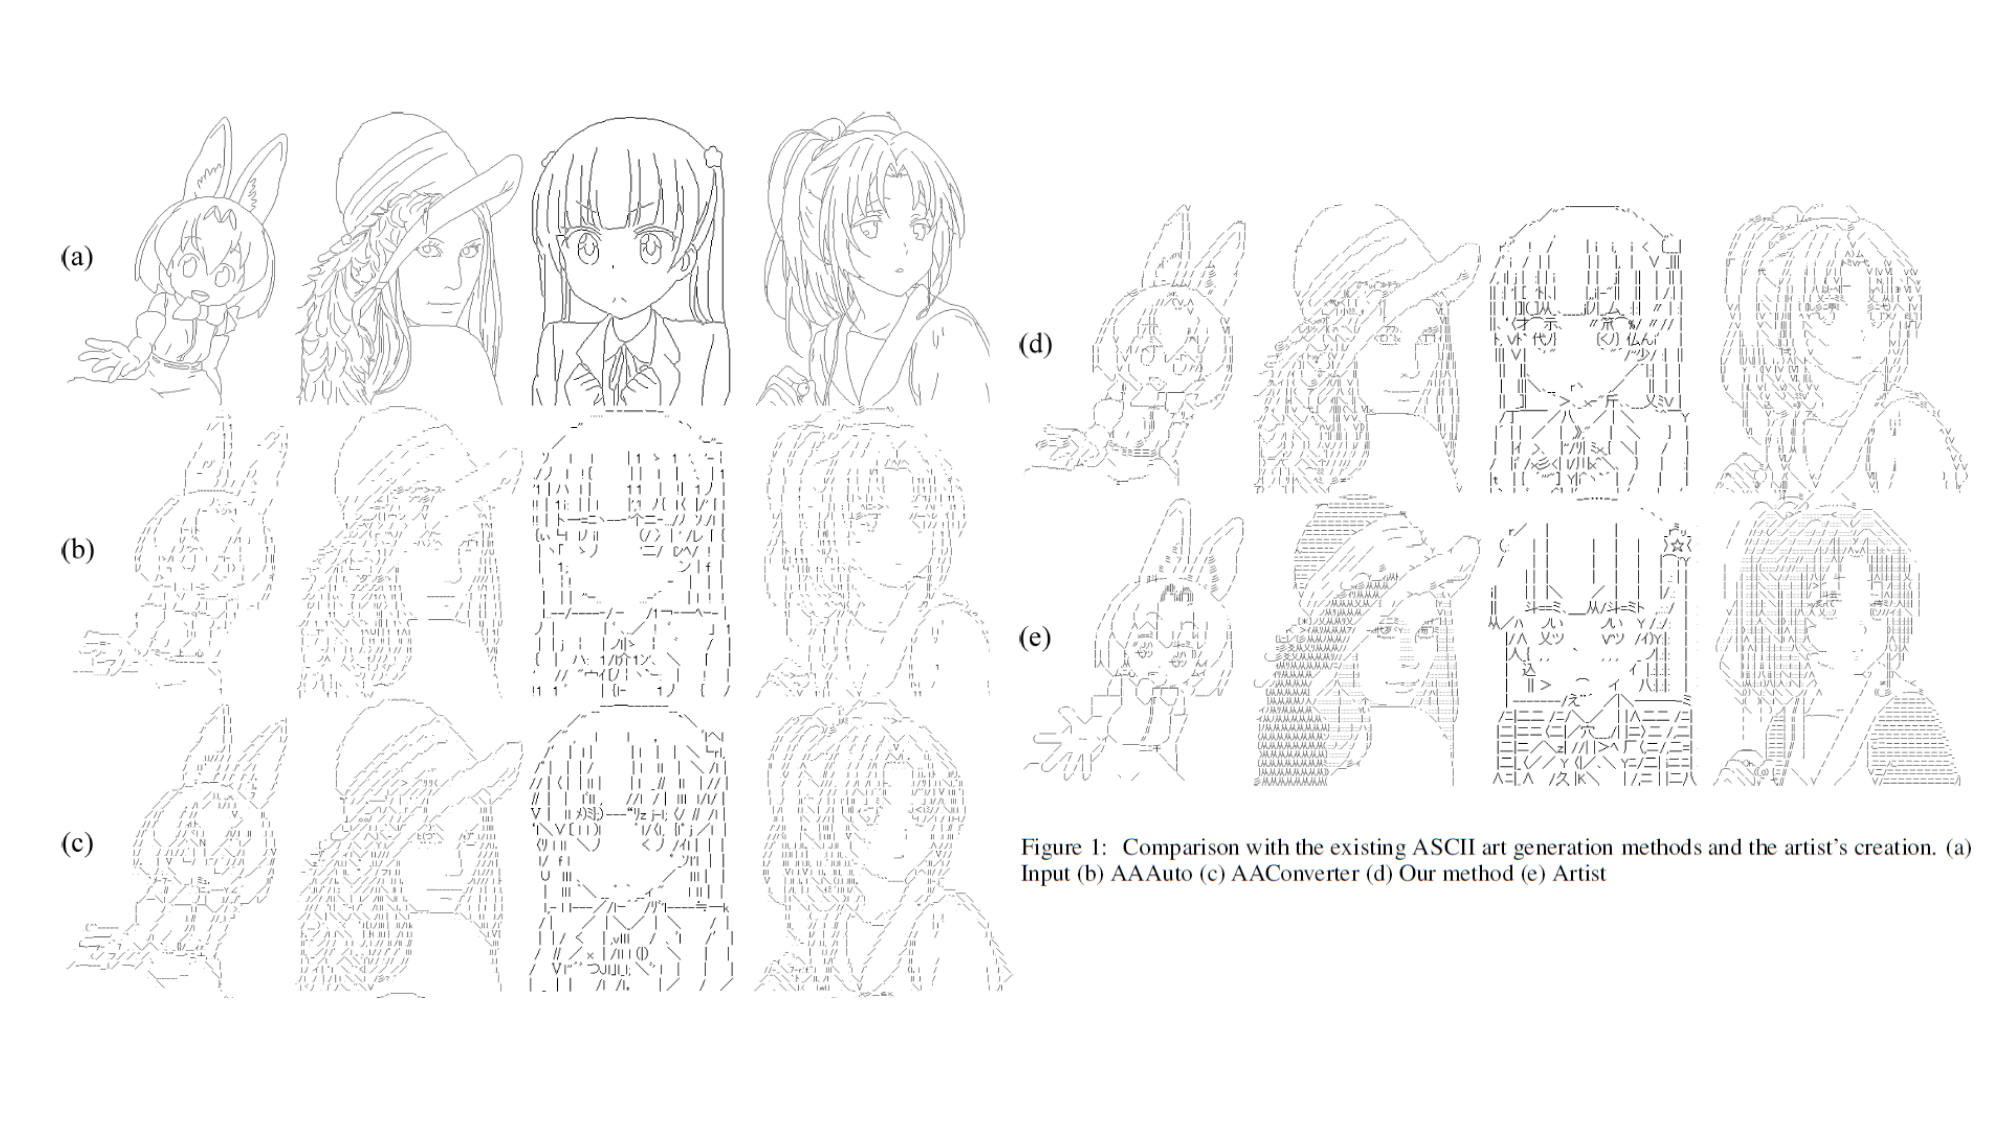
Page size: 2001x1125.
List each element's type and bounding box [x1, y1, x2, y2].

text_box [989, 204, 2000, 908]
text_box [31, 94, 1061, 998]
